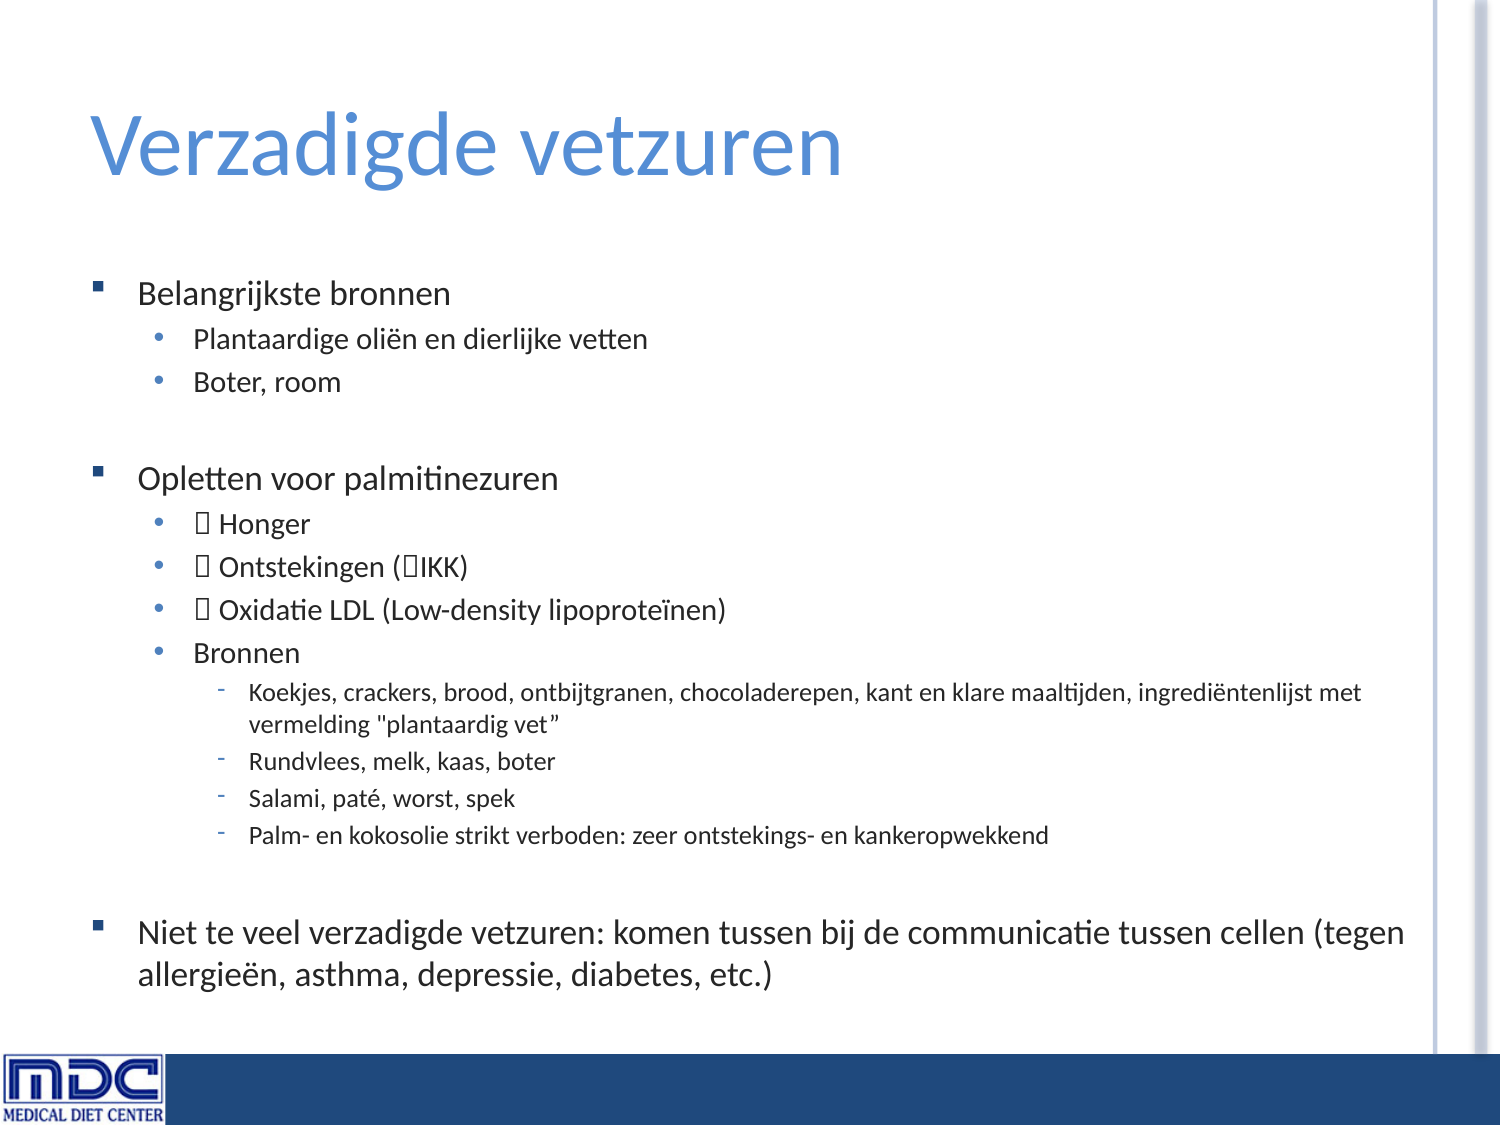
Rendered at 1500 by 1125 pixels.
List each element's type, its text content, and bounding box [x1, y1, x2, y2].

list Belangrijkste bronnen Plantaardige oliën en dierlijke vetten Boter, room Opletten voor palmitinezuren  Honger  Ontstekingen (IKK)  Oxidatie LDL (Low-density lipoproteïnen) Bronnen Koekjes, crackers, brood, ontbijtgranen, chocoladerepen, kant en klare maaltijden, ingrediëntenlijst met vermelding "plantaardig vet” Rundvlees, melk, kaas, boter Salami, paté, worst, spek Palm- en kokosolie strikt verboden: zeer ontstekings- en kankeropwekkend Niet te veel verzadigde vetzuren: komen tussen bij de communicatie tussen cellen (tegen allergieën, asthma, depressie, diabetes, etc.) [75, 262, 1425, 1005]
picture [0, 1051, 166, 1125]
title Verzadigde vetzuren [75, 45, 1425, 233]
